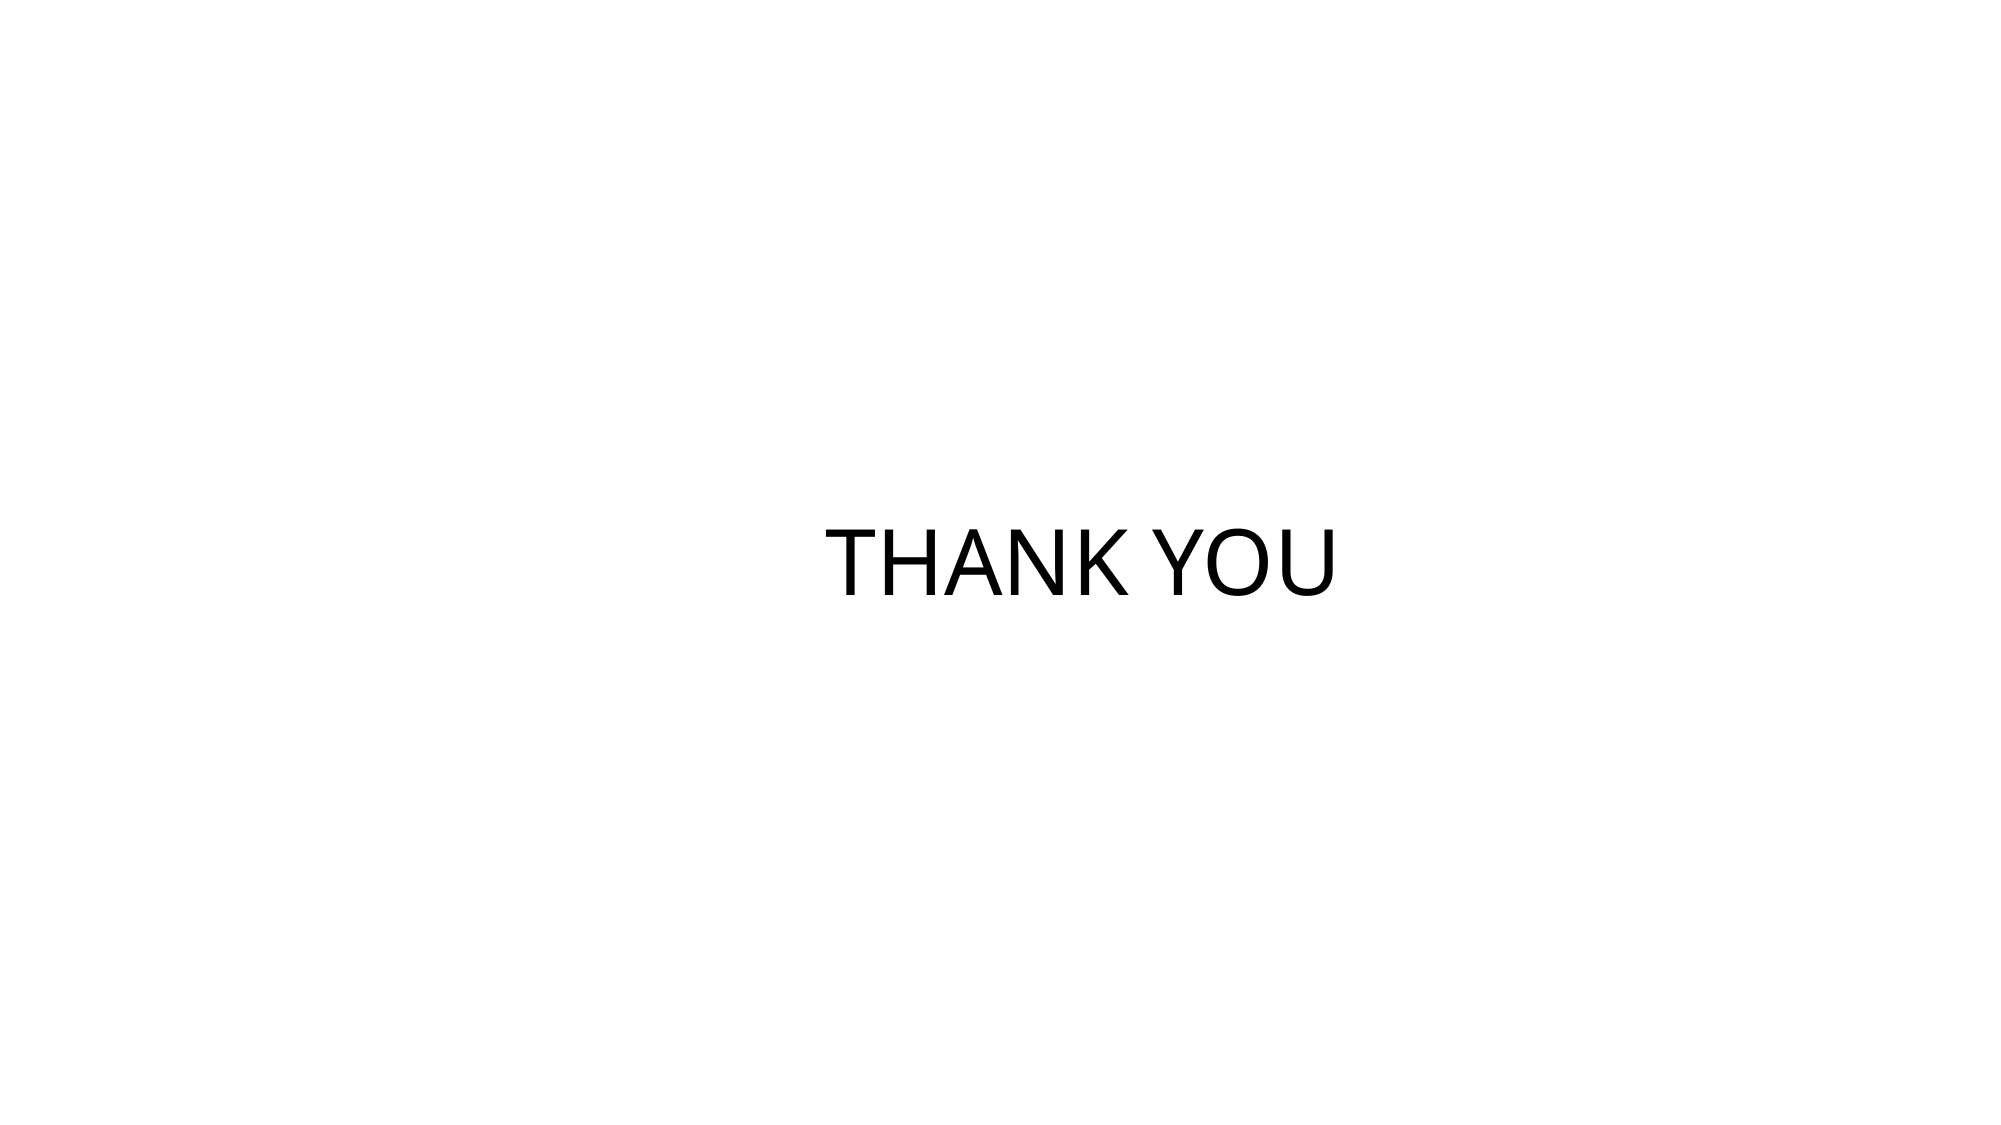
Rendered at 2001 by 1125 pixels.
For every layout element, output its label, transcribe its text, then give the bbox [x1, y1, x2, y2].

title THANK YOU [121, 456, 1847, 675]
